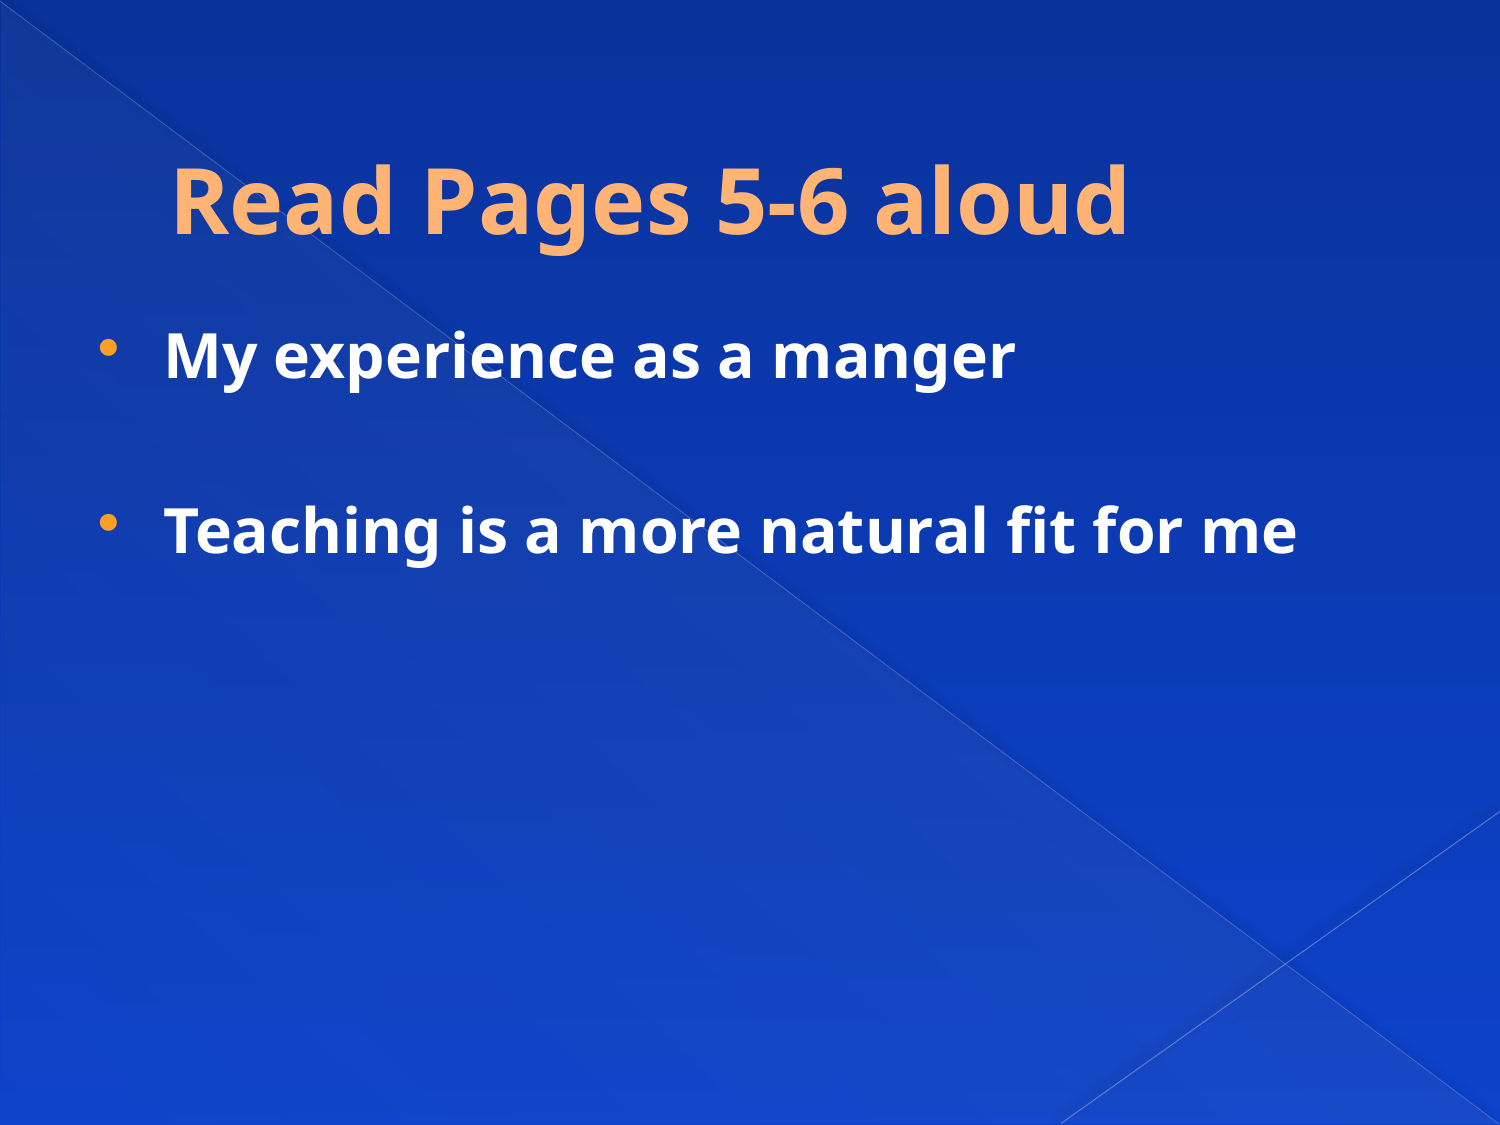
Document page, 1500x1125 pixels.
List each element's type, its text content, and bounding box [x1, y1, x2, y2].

list My experience as a manger Teaching is a more natural fit for me [75, 308, 1425, 1059]
title Read Pages 5-6 aloud [75, 82, 1425, 308]
